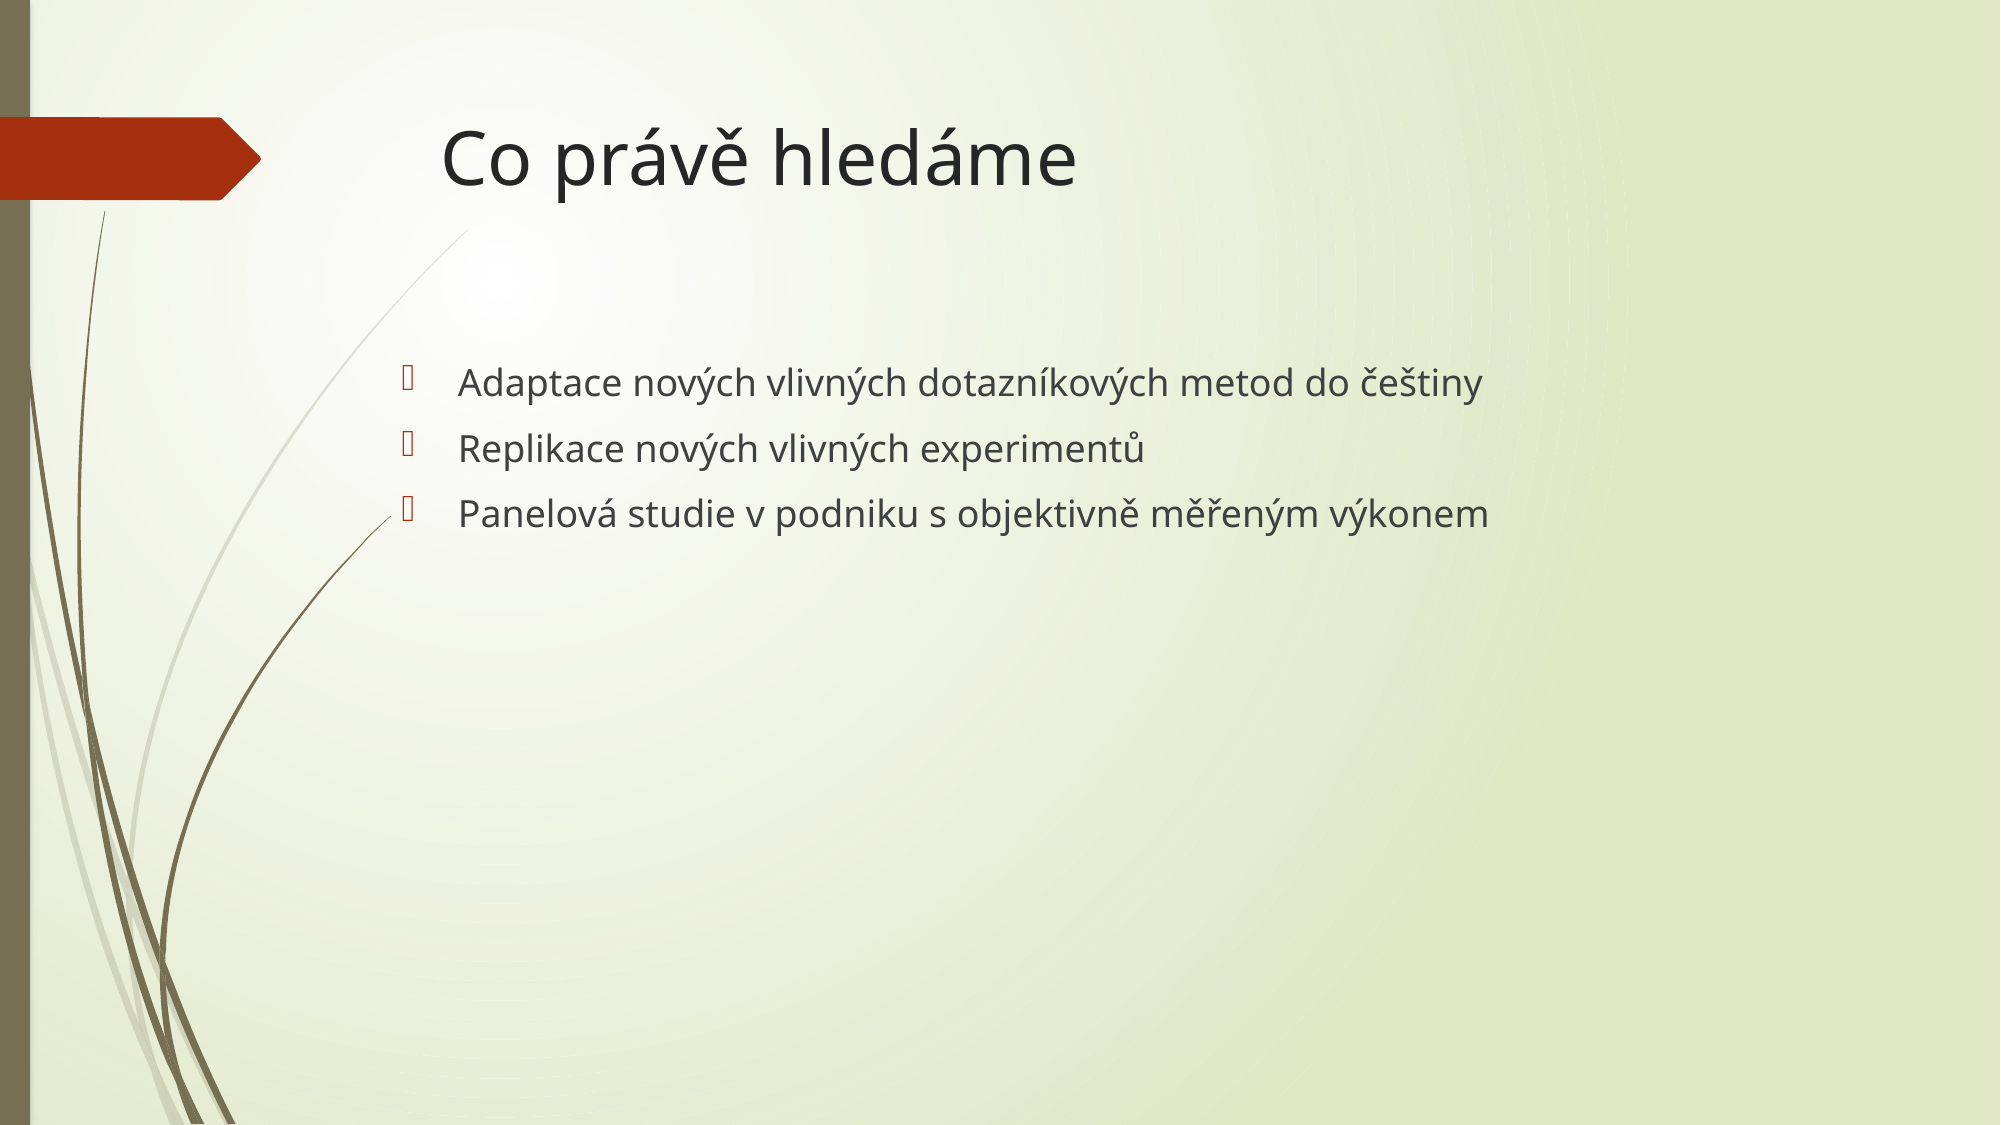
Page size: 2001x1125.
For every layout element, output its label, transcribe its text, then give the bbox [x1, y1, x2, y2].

list Adaptace nových vlivných dotazníkových metod do češtiny Replikace nových vlivných experimentů Panelová studie v podniku s objektivně měřeným výkonem [386, 351, 1850, 971]
title Co právě hledáme [425, 102, 1888, 313]
